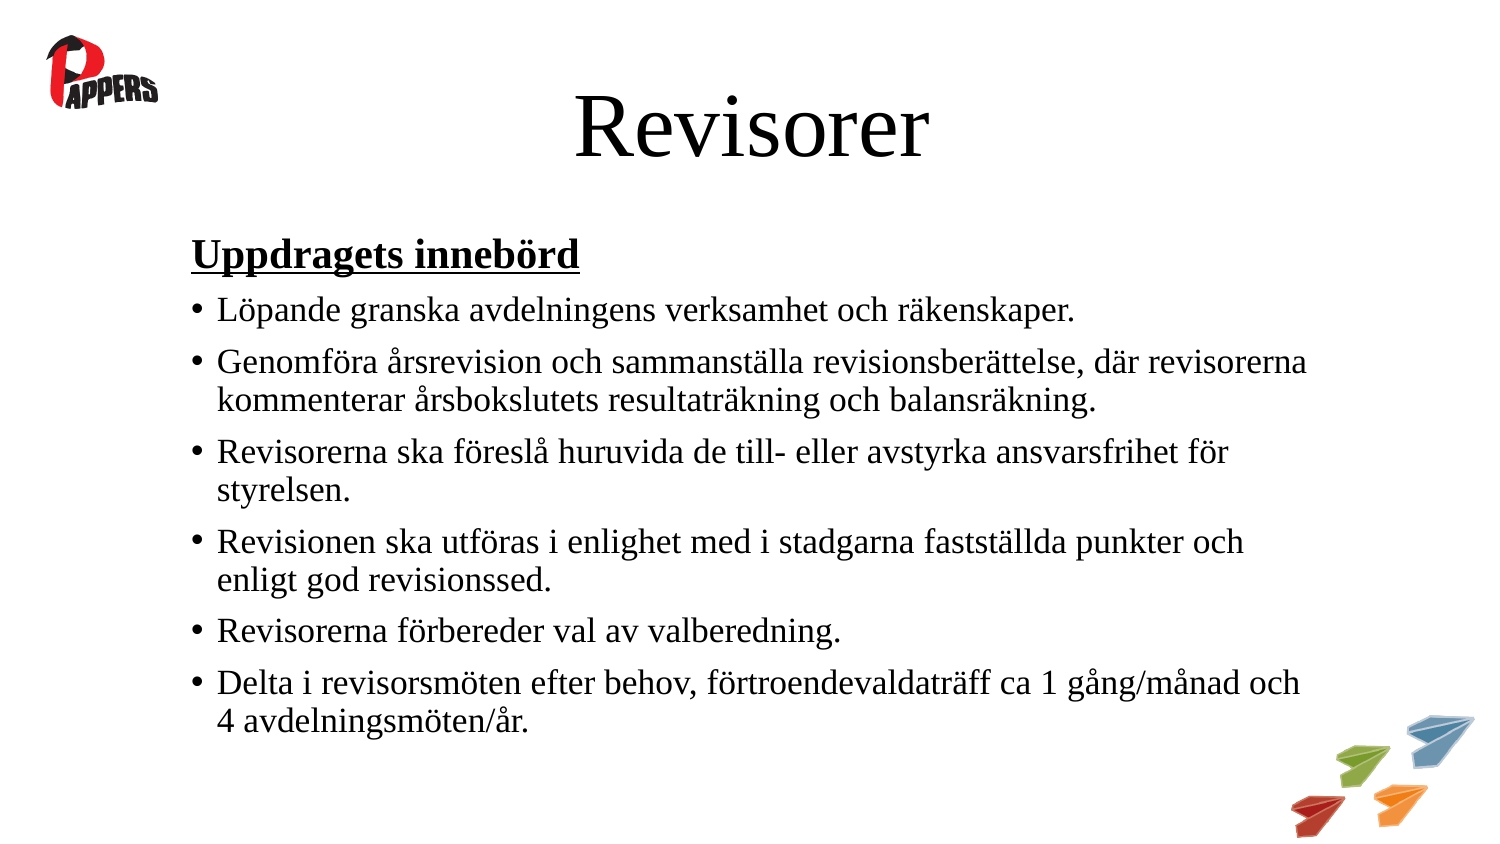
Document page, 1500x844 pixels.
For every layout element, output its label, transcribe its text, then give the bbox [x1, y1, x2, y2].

picture [1291, 715, 1475, 838]
picture [46, 35, 158, 109]
list Uppdragets innebörd Löpande granska avdelningens verksamhet och räkenskaper. Genomföra årsrevision och sammanställa revisionsberättelse, där revisorerna kommenterar årsbokslutets resultaträkning och balansräkning. Revisorerna ska föreslå huruvida de till- eller avstyrka ansvarsfrihet för styrelsen. Revisionen ska utföras i enlighet med i stadgarna fastställda punkter och enligt god revisionssed. Revisorerna förbereder val av valberedning. Delta i revisorsmöten efter behov, förtroendevaldaträff ca 1 gång/månad och 4 avdelningsmöten/år. [176, 224, 1328, 760]
title Revisorer [176, 45, 1328, 208]
